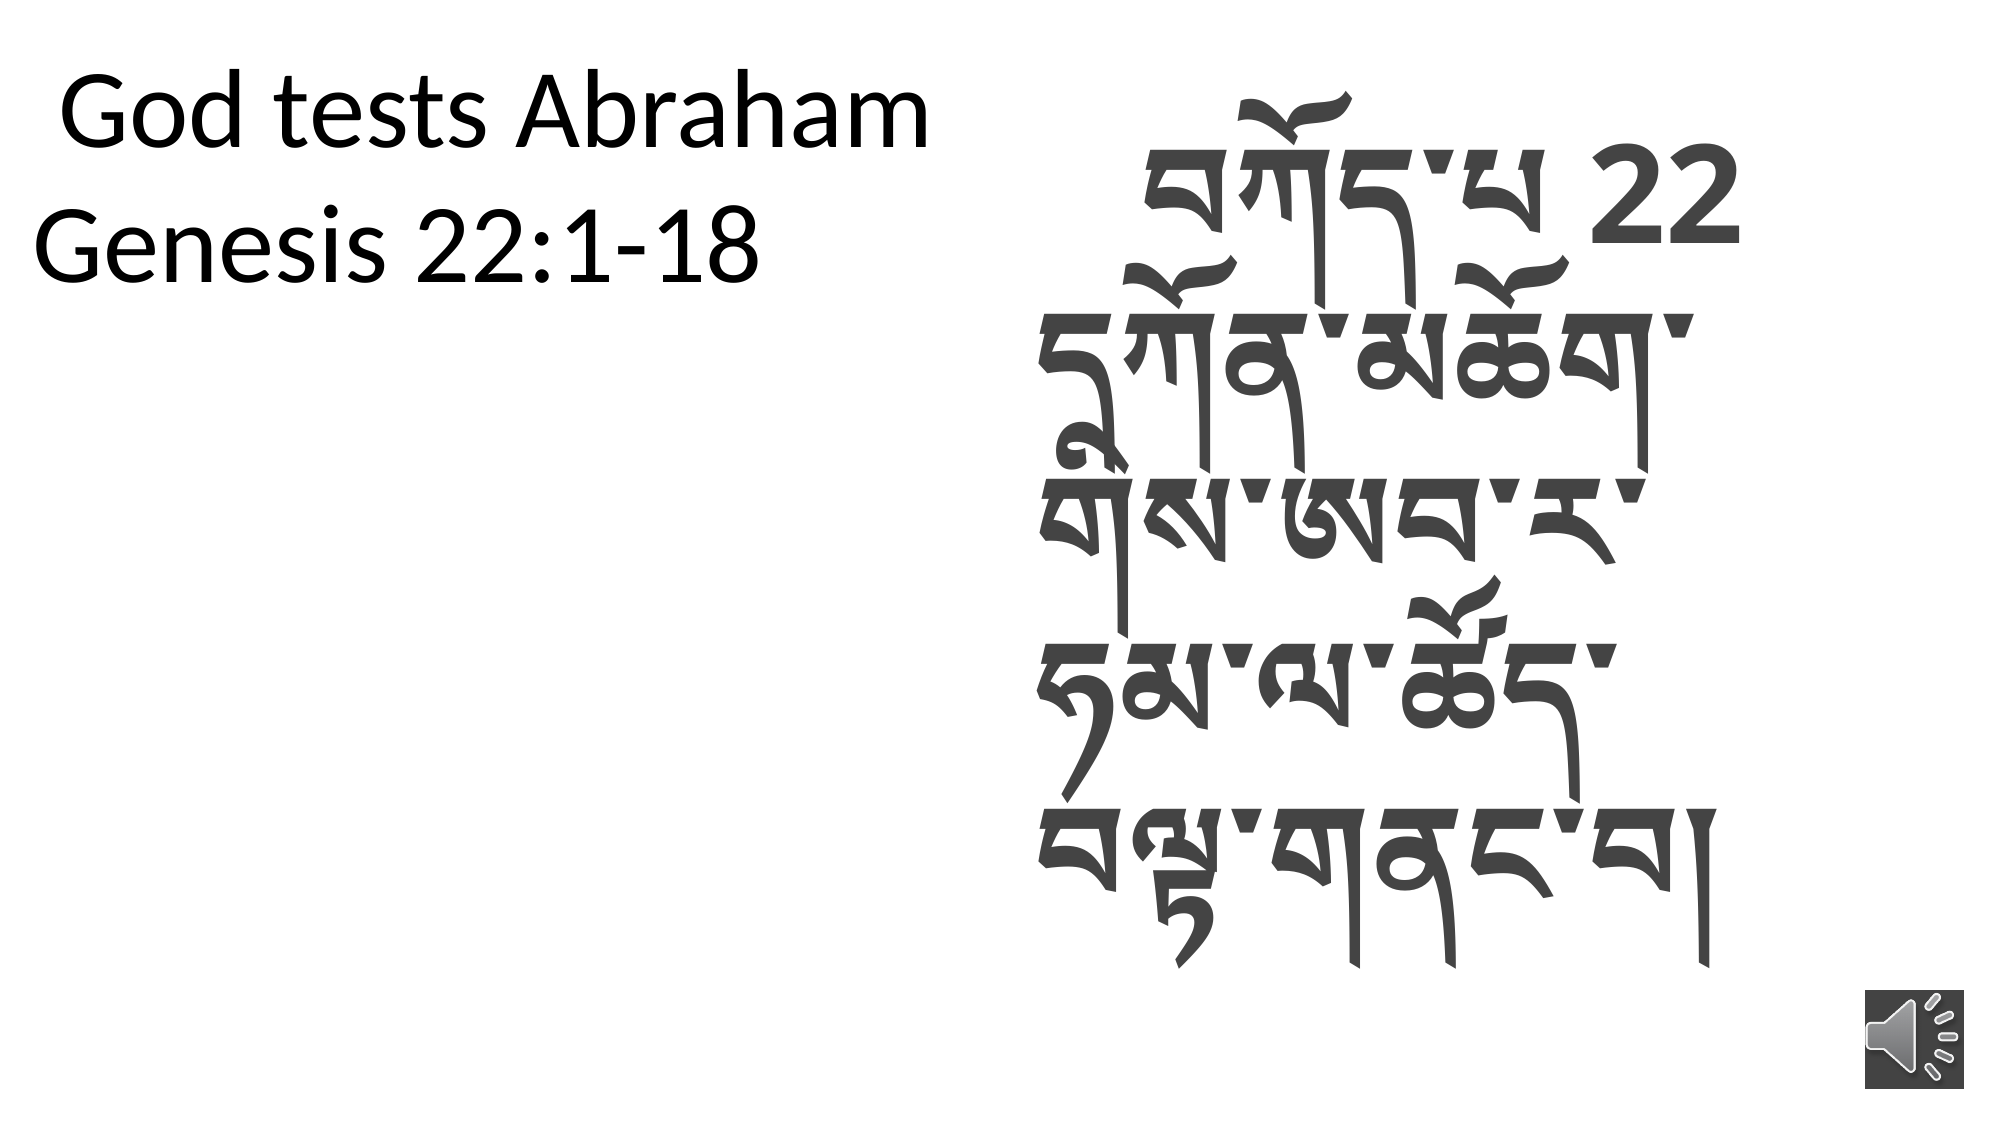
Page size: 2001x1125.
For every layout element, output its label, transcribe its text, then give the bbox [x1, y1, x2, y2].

text_box བཀོད་པ 22 དཀོན་མཆོག་གིས་ཨབ་ར་ཧམ་ལ་ཚོད་བལྟ་གནང་བ། [1019, 98, 1866, 1030]
picture [1864, 989, 1965, 1090]
text_box God tests Abraham Genesis 22:1-18 [18, 27, 973, 1104]
